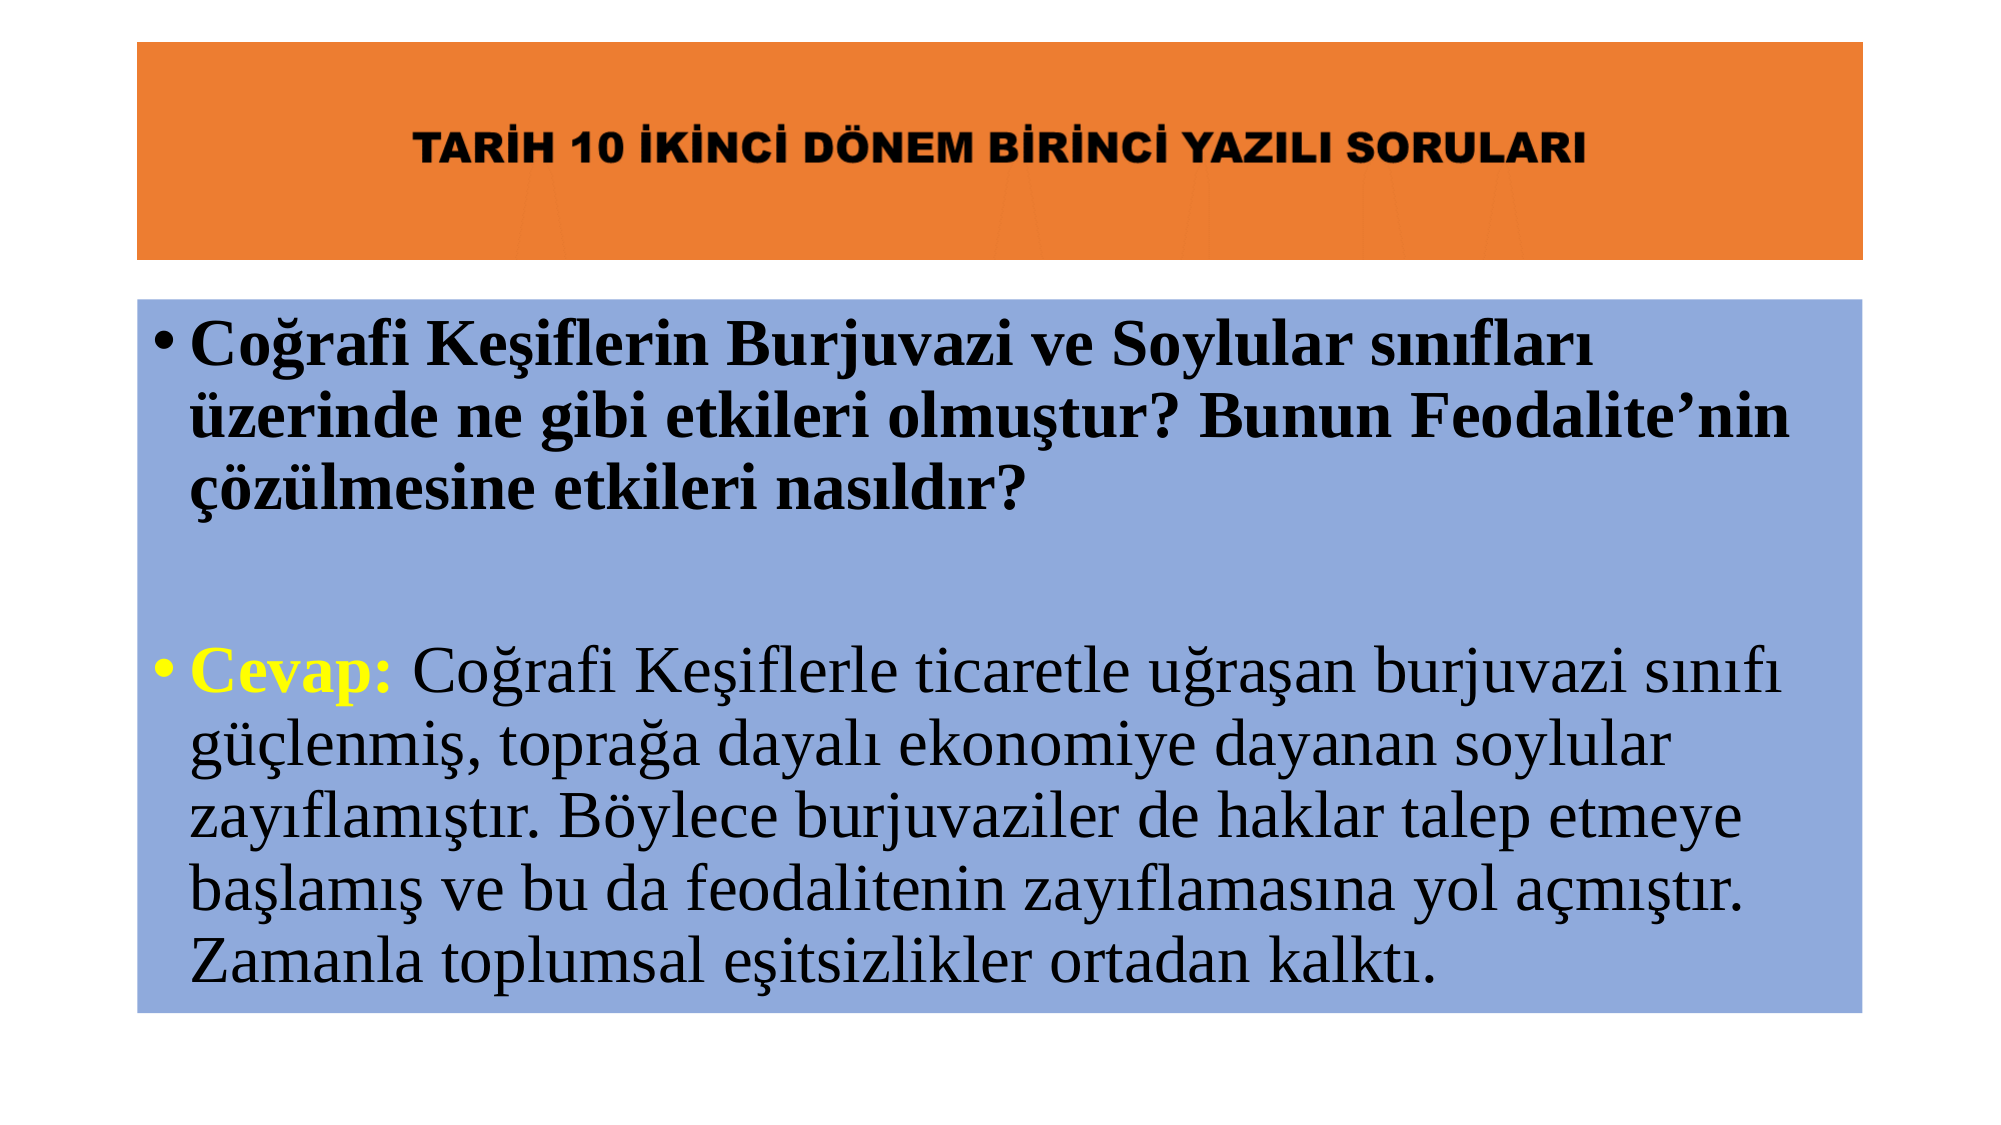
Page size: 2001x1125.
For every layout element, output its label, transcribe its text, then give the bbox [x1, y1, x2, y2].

list Coğrafi Keşiflerin Burjuvazi ve Soylular sınıfları üzerinde ne gibi etkileri olmuştur? Bunun Feodalite’nin çözülmesine etkileri nasıldır? Cevap: Coğrafi Keşiflerle ticaretle uğraşan burjuvazi sınıfı güçlenmiş, toprağa dayalı ekonomiye dayanan soylular zayıflamıştır. Böylece burjuvaziler de haklar talep etmeye başlamış ve bu da feodalitenin zayıflamasına yol açmıştır. Zamanla toplumsal eşitsizlikler ortadan kalktı. [137, 299, 1863, 1014]
picture [137, 42, 1863, 260]
